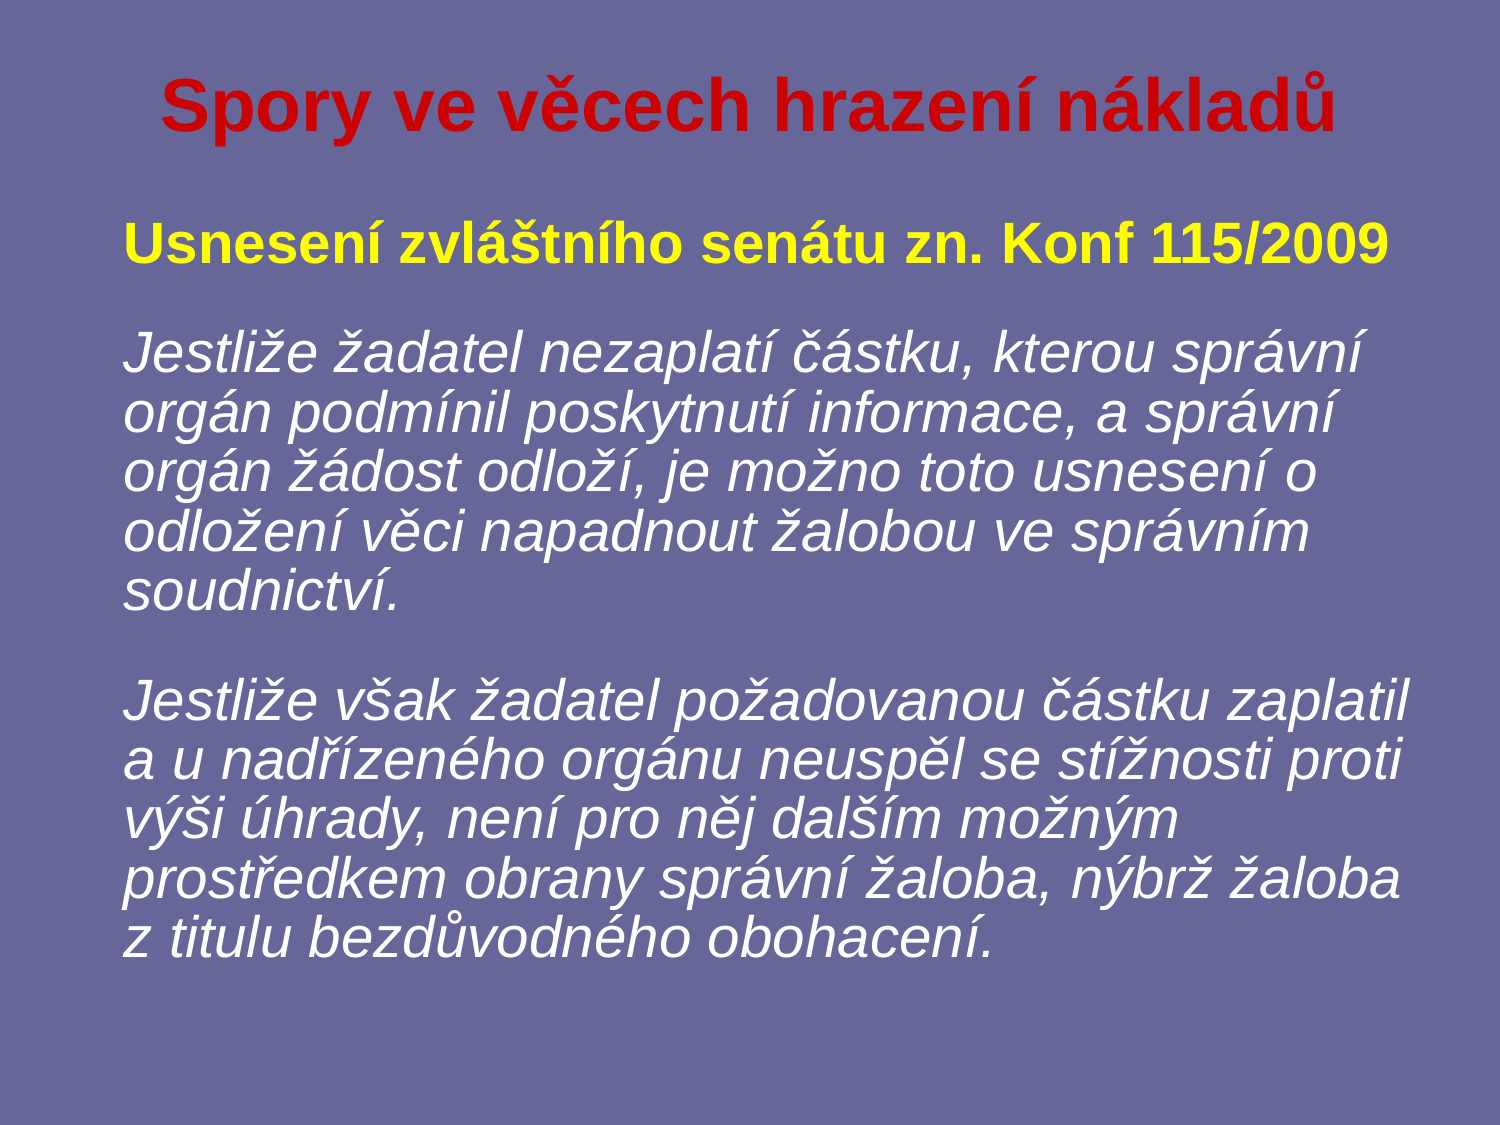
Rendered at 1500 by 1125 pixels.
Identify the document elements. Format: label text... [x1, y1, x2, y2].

list Usnesení zvláštního senátu zn. Konf 115/2009 Jestliže žadatel nezaplatí částku, kterou správní orgán podmínil poskytnutí informace, a správní orgán žádost odloží, je možno toto usnesení o odložení věci napadnout žalobou ve správním soudnictví. Jestliže však žadatel požadovanou částku zaplatil a u nadřízeného orgánu neuspěl se stížnosti proti výši úhrady, není pro něj dalším možným prostředkem obrany správní žaloba, nýbrž žaloba z titulu bezdůvodného obohacení. [108, 208, 1459, 1094]
title Spory ve věcech hrazení nákladů [75, 19, 1425, 185]
